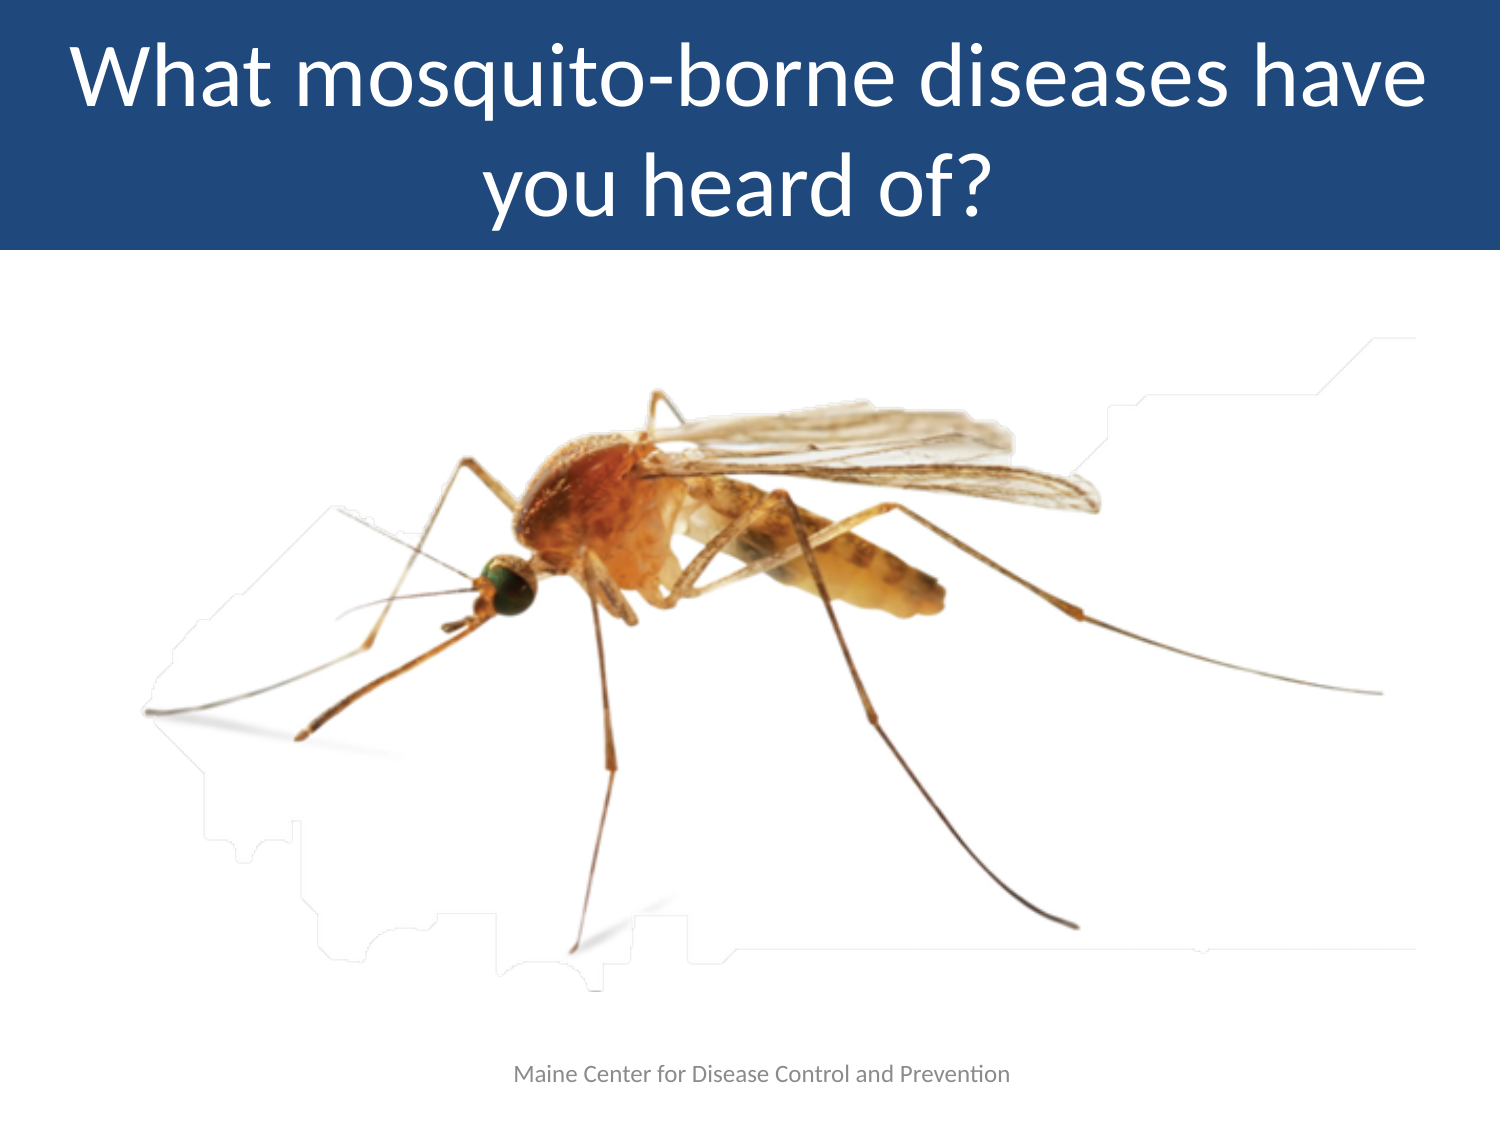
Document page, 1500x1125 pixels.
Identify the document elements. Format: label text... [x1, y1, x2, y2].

footer Maine Center for Disease Control and Prevention [425, 1042, 1100, 1103]
title What mosquito-borne diseases have you heard of? [0, 0, 1500, 250]
picture [108, 284, 1417, 1008]
